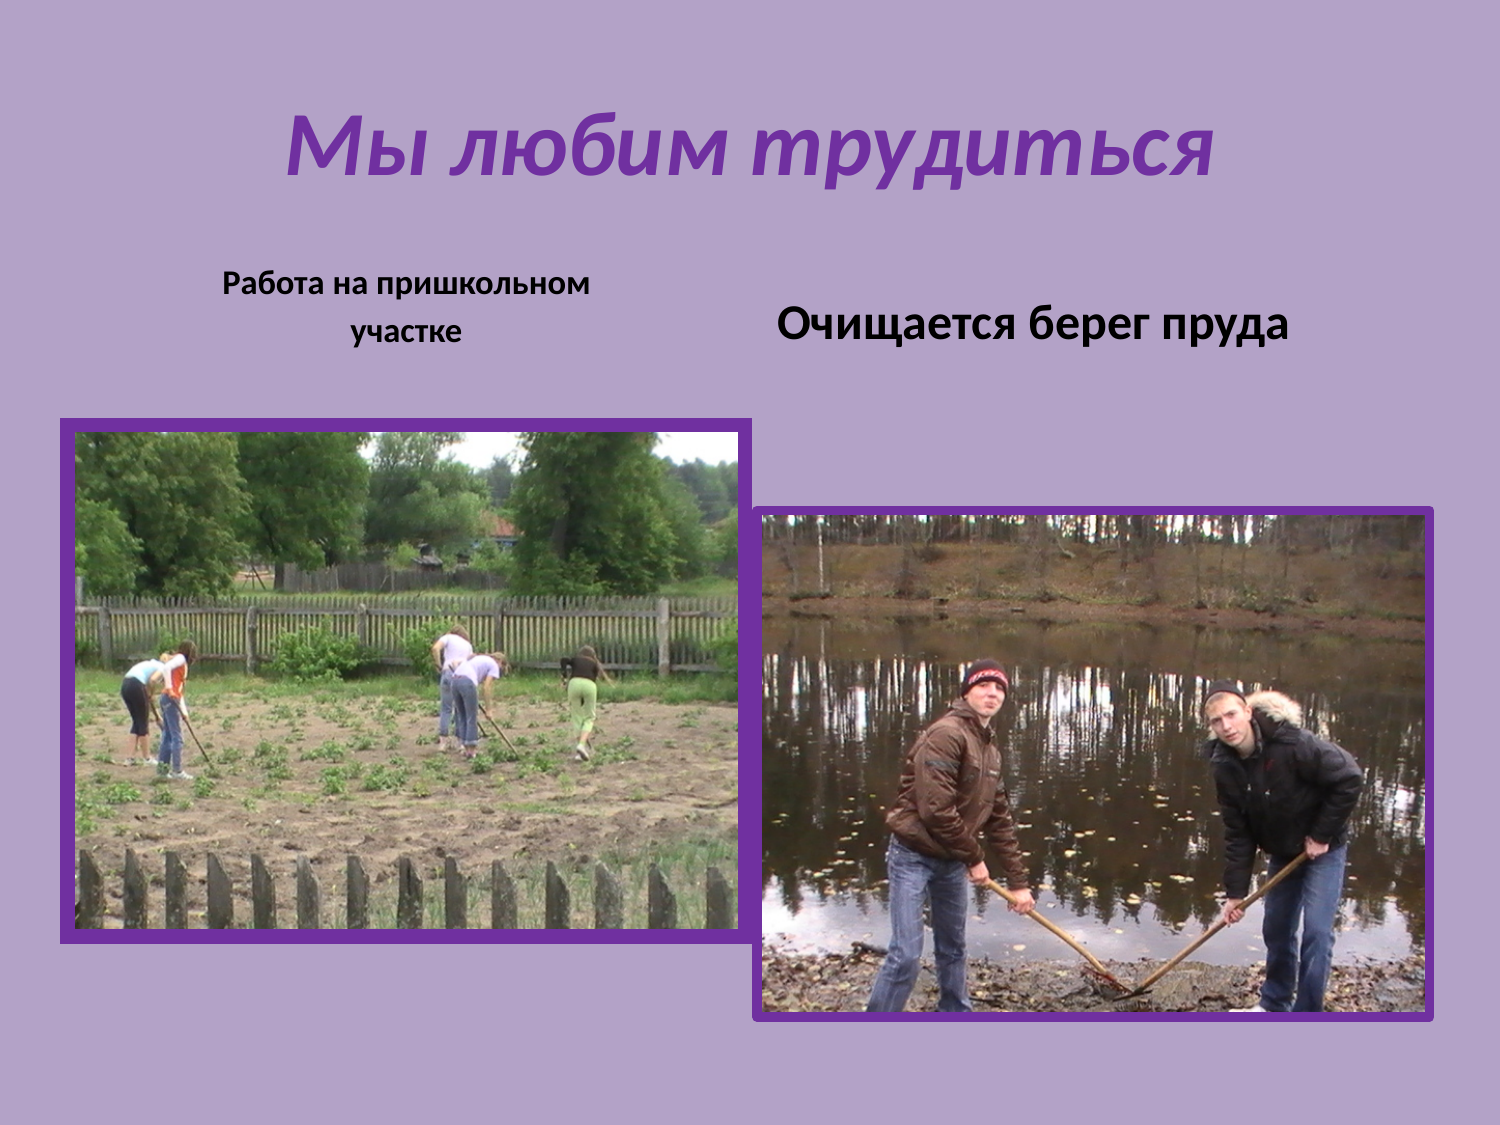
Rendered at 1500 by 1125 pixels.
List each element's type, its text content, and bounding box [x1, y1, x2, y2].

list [74, 432, 738, 930]
title Мы любим трудиться [75, 45, 1425, 233]
list Работа на пришкольном участке [75, 251, 738, 357]
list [761, 514, 1426, 1013]
list Очищается берег пруда [761, 251, 1425, 357]
